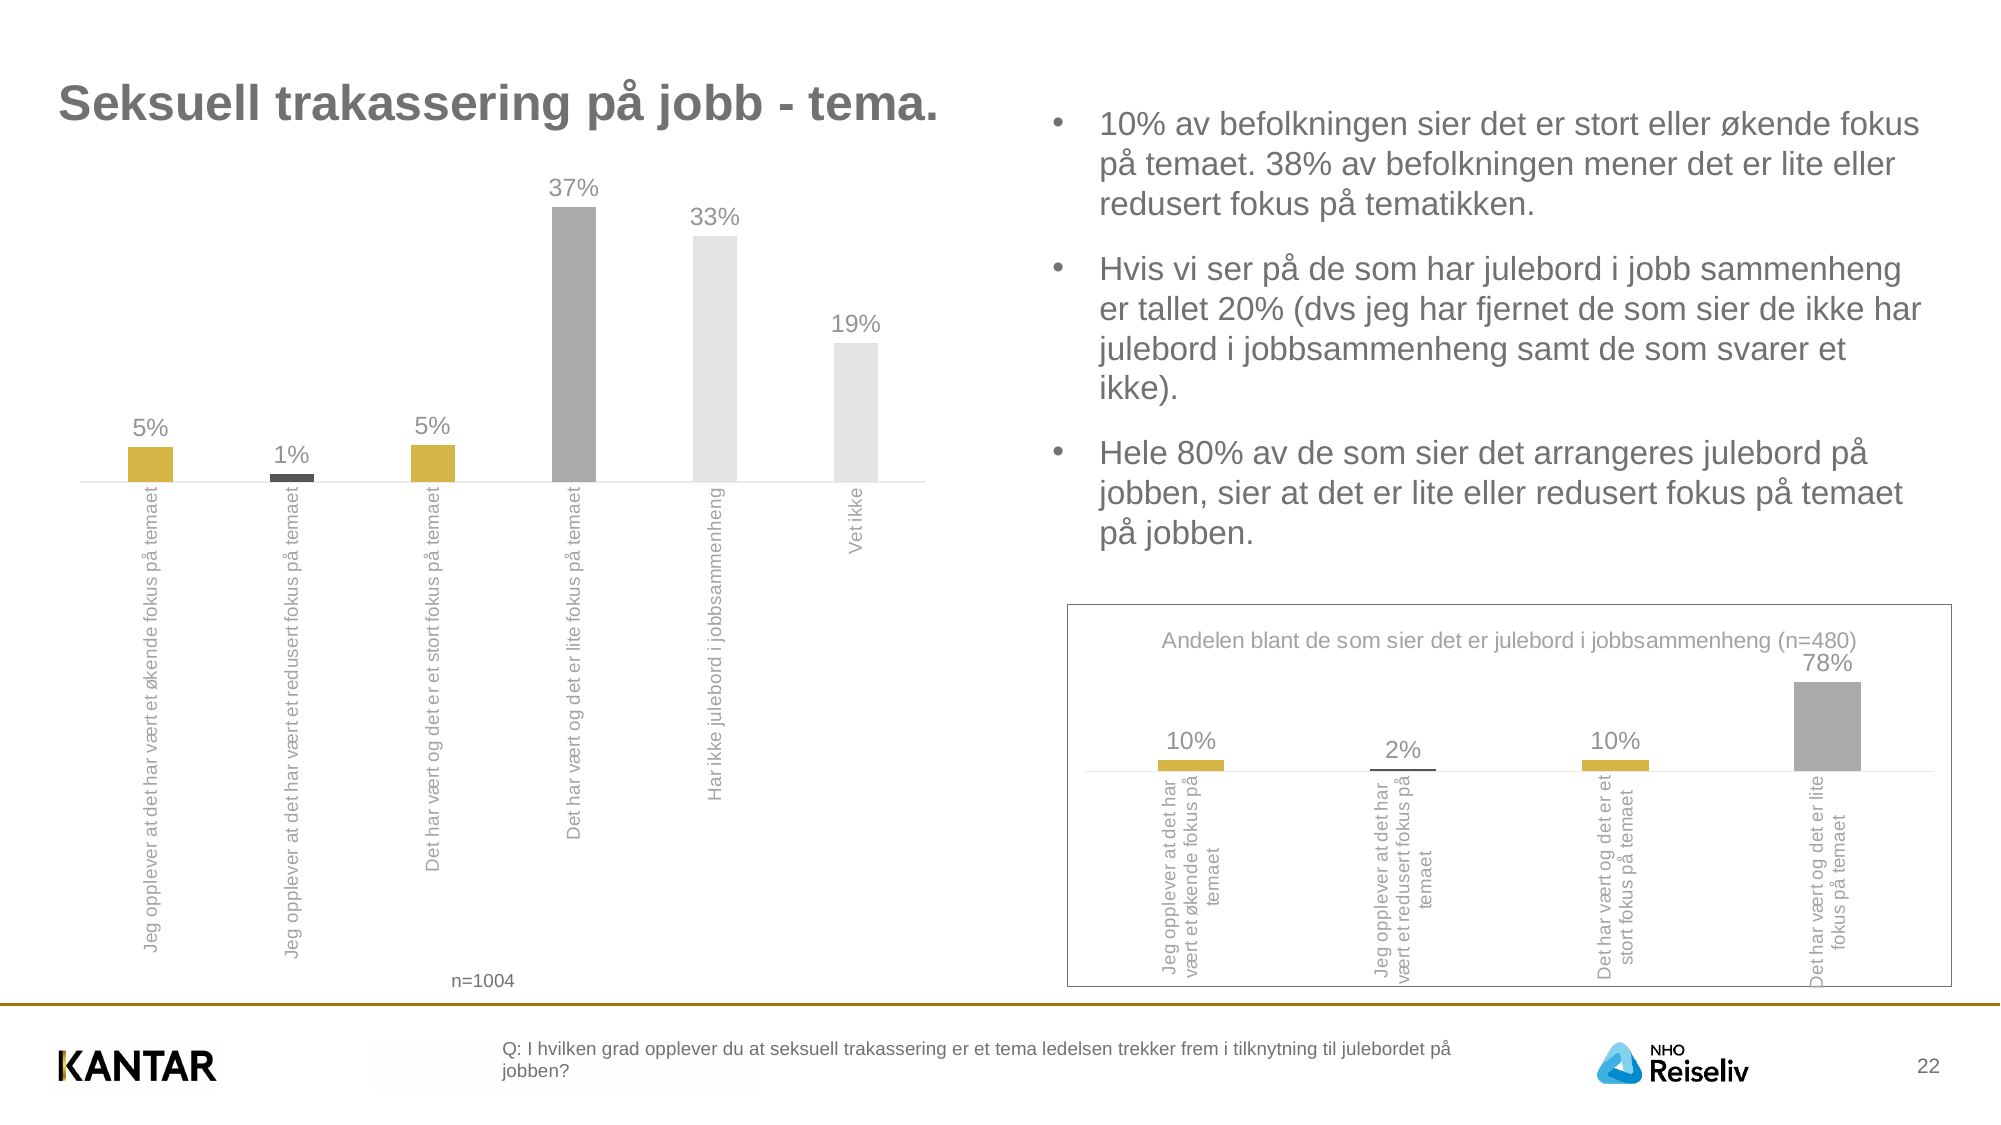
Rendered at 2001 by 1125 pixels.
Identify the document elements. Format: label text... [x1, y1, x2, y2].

picture [1597, 1042, 1749, 1084]
chart [62, 169, 944, 976]
title Seksuell trakassering på jobb - tema. [59, 70, 1941, 187]
picture [48, 1039, 222, 1093]
slide_number 22 [1780, 1048, 1941, 1082]
picture [372, 1039, 759, 1093]
text_box Q: I hvilken grad opplever du at seksuell trakassering er et tema ledelsen trekker frem i tilknytning til julebordet på jobben? [487, 1028, 1488, 1089]
chart [1067, 604, 1952, 990]
text_box n=1004 [451, 976, 827, 992]
list 10% av befolkningen sier det er stort eller økende fokus på temaet. 38% av befolkningen mener det er lite eller redusert fokus på tematikken. Hvis vi ser på de som har julebord i jobb sammenheng er tallet 20% (dvs jeg har fjernet de som sier de ikke har julebord i jobbsammenheng samt de som svarer et ikke). Hele 80% av de som sier det arrangeres julebord på jobben, sier at det er lite eller redusert fokus på temaet på jobben. [1052, 102, 1934, 909]
